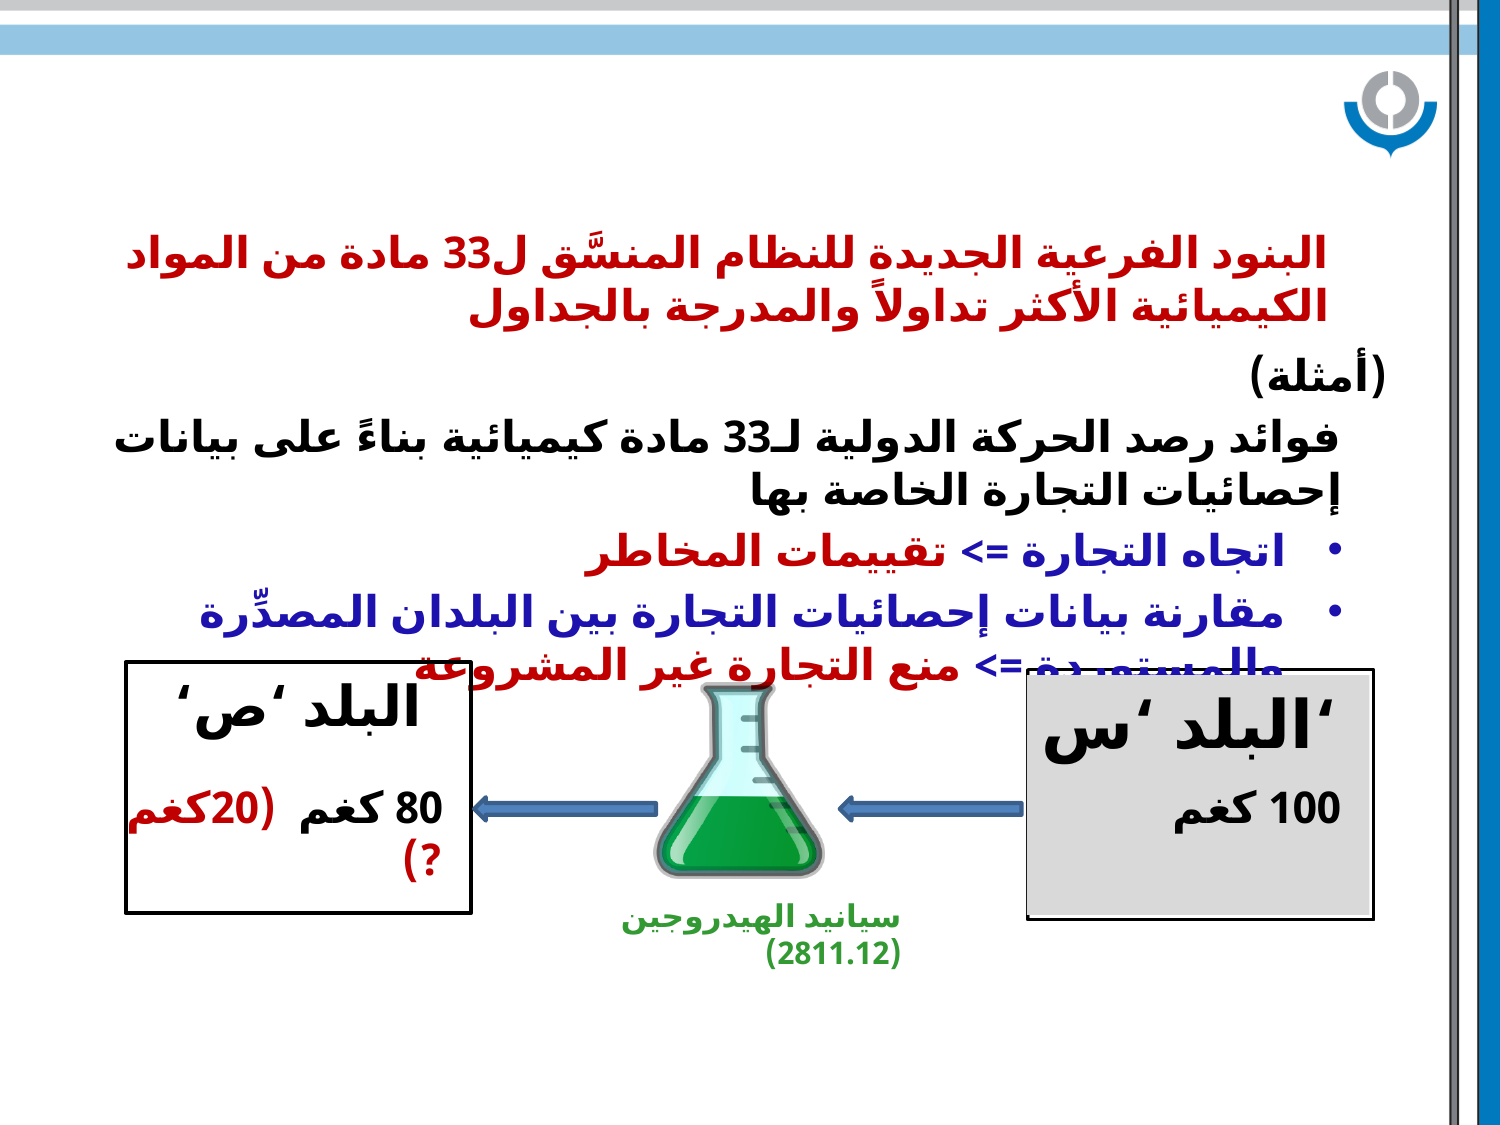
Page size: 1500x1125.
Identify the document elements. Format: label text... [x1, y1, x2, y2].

text_box [472, 795, 647, 823]
text_box 80 كغم (20كغم ?) [106, 772, 458, 892]
list (أمثلة) فوائد رصد الحركة الدولية لـ33 مادة كيميائية بناءً على بيانات إحصائيات التجارة الخاصة بها اتجاه التجارة => تقييمات المخاطر مقارنة بيانات إحصائيات التجارة بين البلدان المصدِّرة والمستوردة => منع التجارة غير المشروعة [15, 278, 1424, 889]
picture [0, 0, 1500, 1125]
text_box سيانيد الهيدروجين (2811.12) [490, 888, 917, 978]
text_box [837, 795, 1021, 823]
text_box البلد ‘ص‘ [125, 662, 471, 914]
text_box البنود الفرعية الجديدة للنظام المنسَّق ل33 مادة من المواد الكيميائية الأكثر تداولاً والمدرجة بالجداول [65, 217, 1345, 338]
